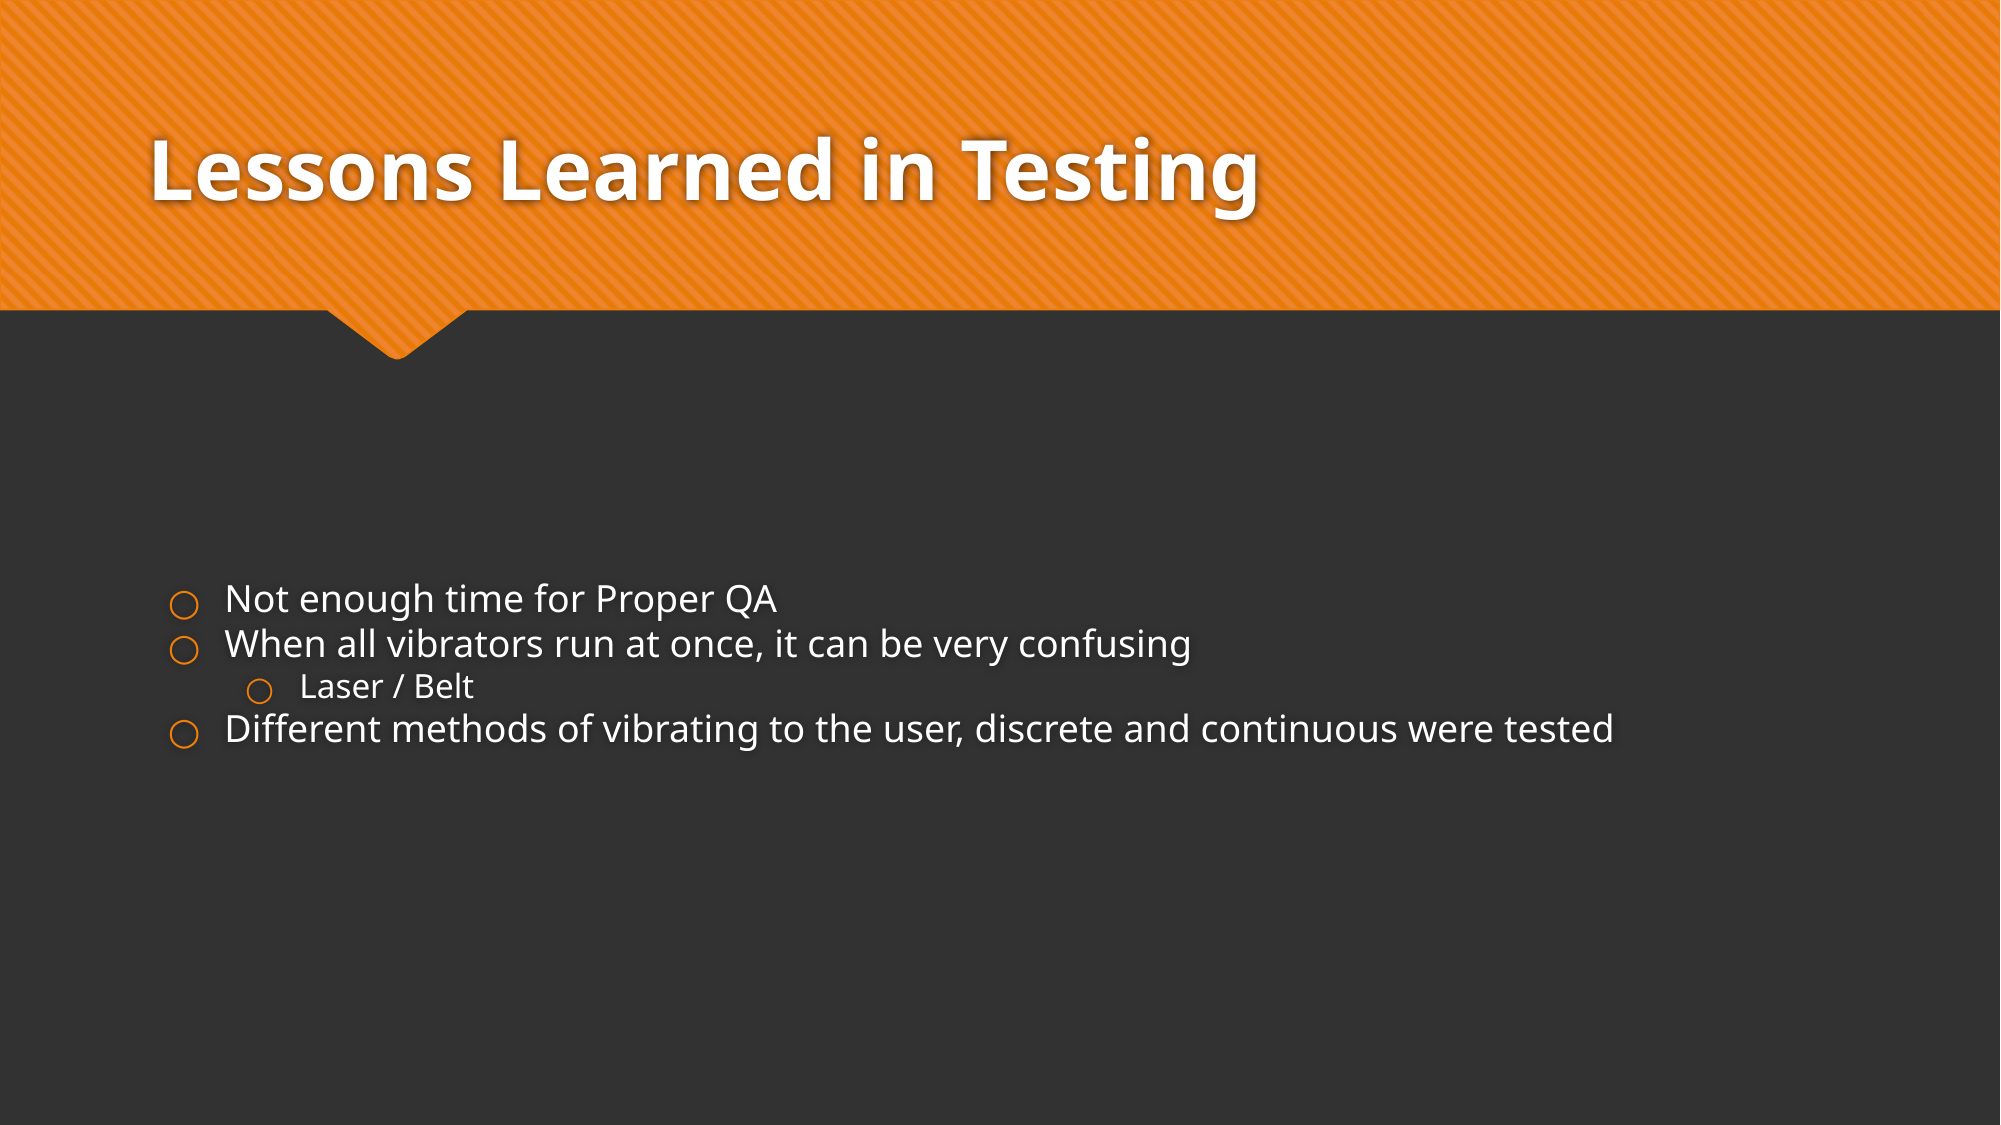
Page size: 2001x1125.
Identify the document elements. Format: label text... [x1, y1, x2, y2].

picture [1, 1, 1999, 357]
list Not enough time for Proper QA When all vibrators run at once, it can be very confusing Laser / Belt Different methods of vibrating to the user, discrete and continuous were tested [134, 364, 1866, 962]
title Lessons Learned in Testing [132, 73, 1868, 233]
